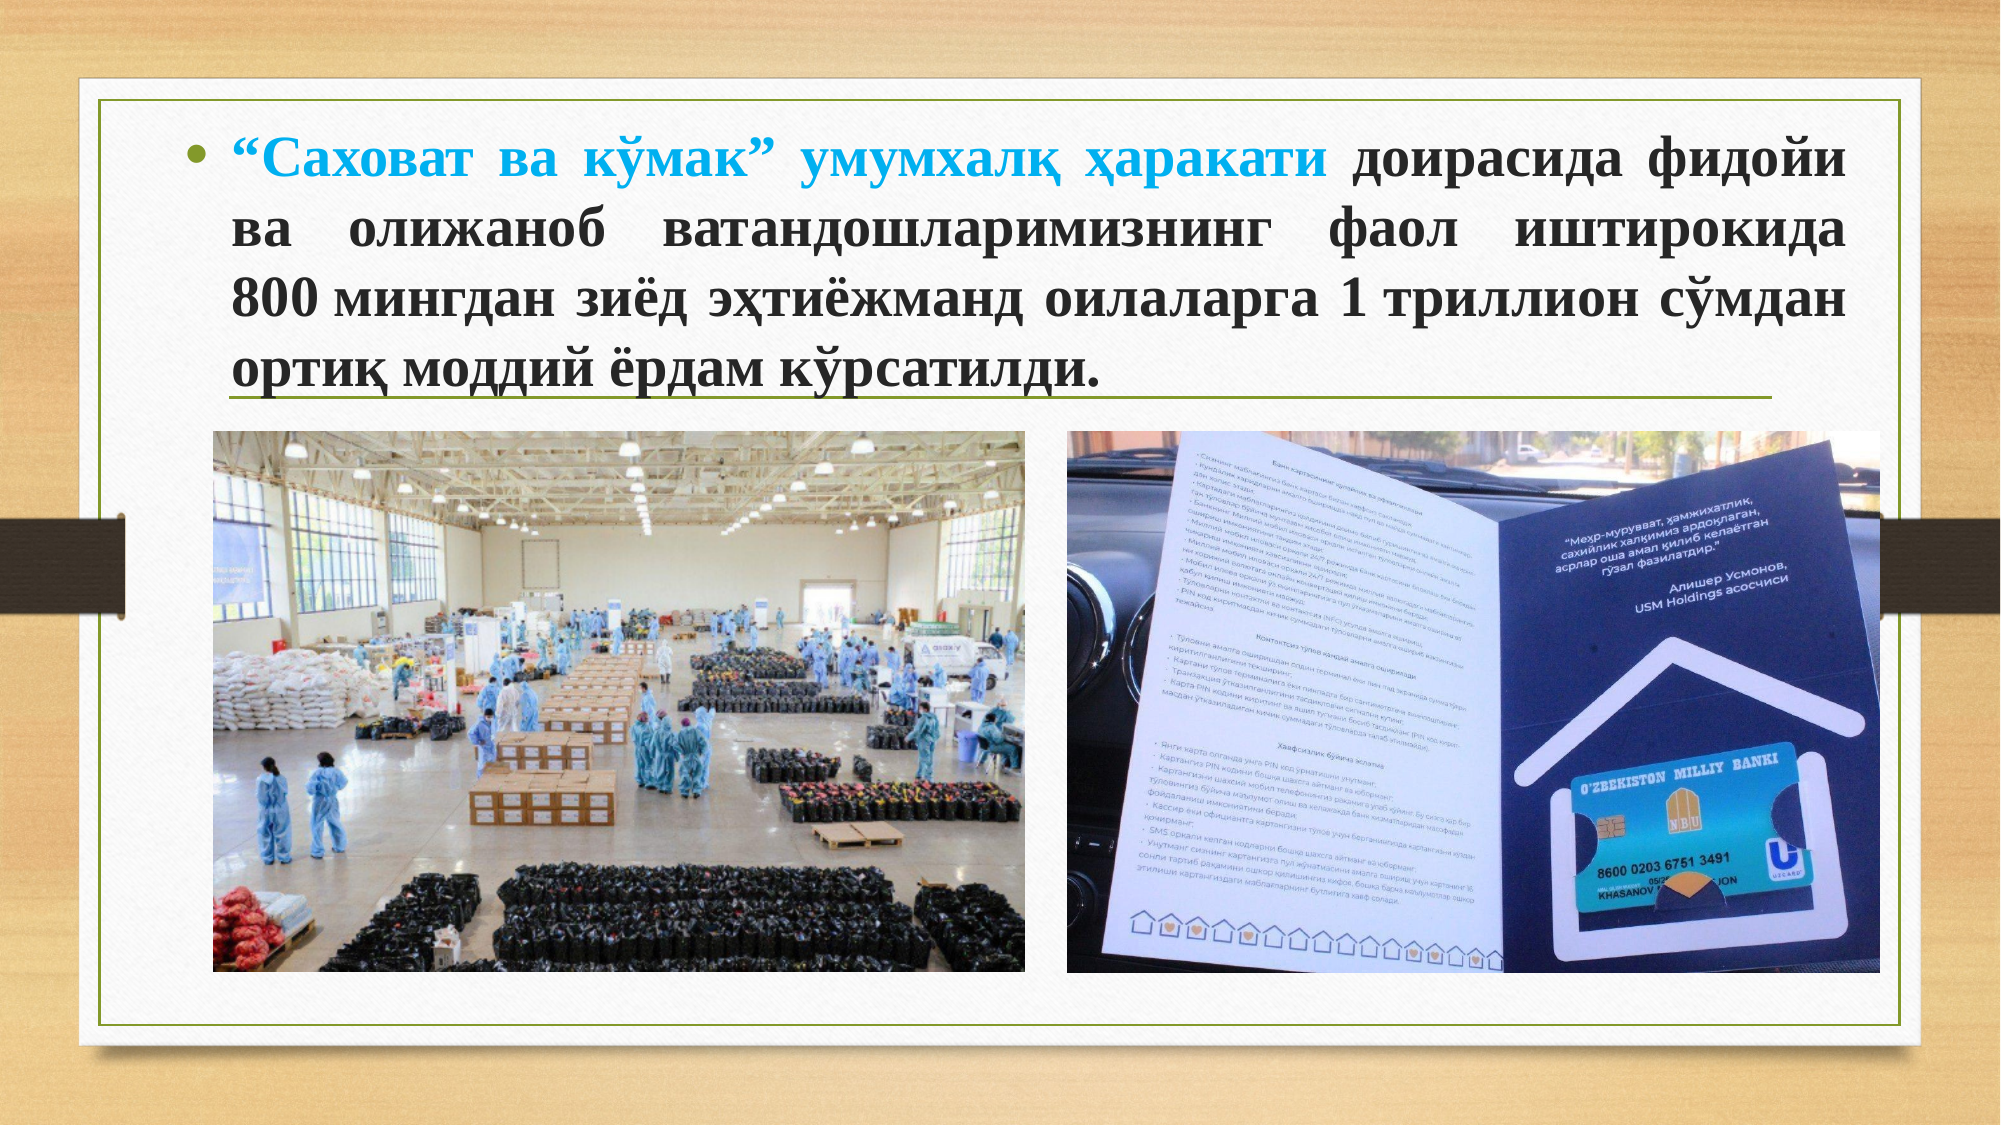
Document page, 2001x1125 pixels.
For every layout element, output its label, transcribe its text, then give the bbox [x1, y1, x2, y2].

text_box [178, 16, 1639, 194]
list “Саховат ва кўмак” умумхалқ ҳаракати доирасида фидойи ва олижаноб ватандошларимизнинг фаол иштирокида 800 мингдан зиёд эҳтиёжманд оилаларга 1 триллион сўмдан ортиқ моддий ёрдам кўрсатилди. [169, 110, 1863, 990]
picture [0, 0, 2001, 1125]
